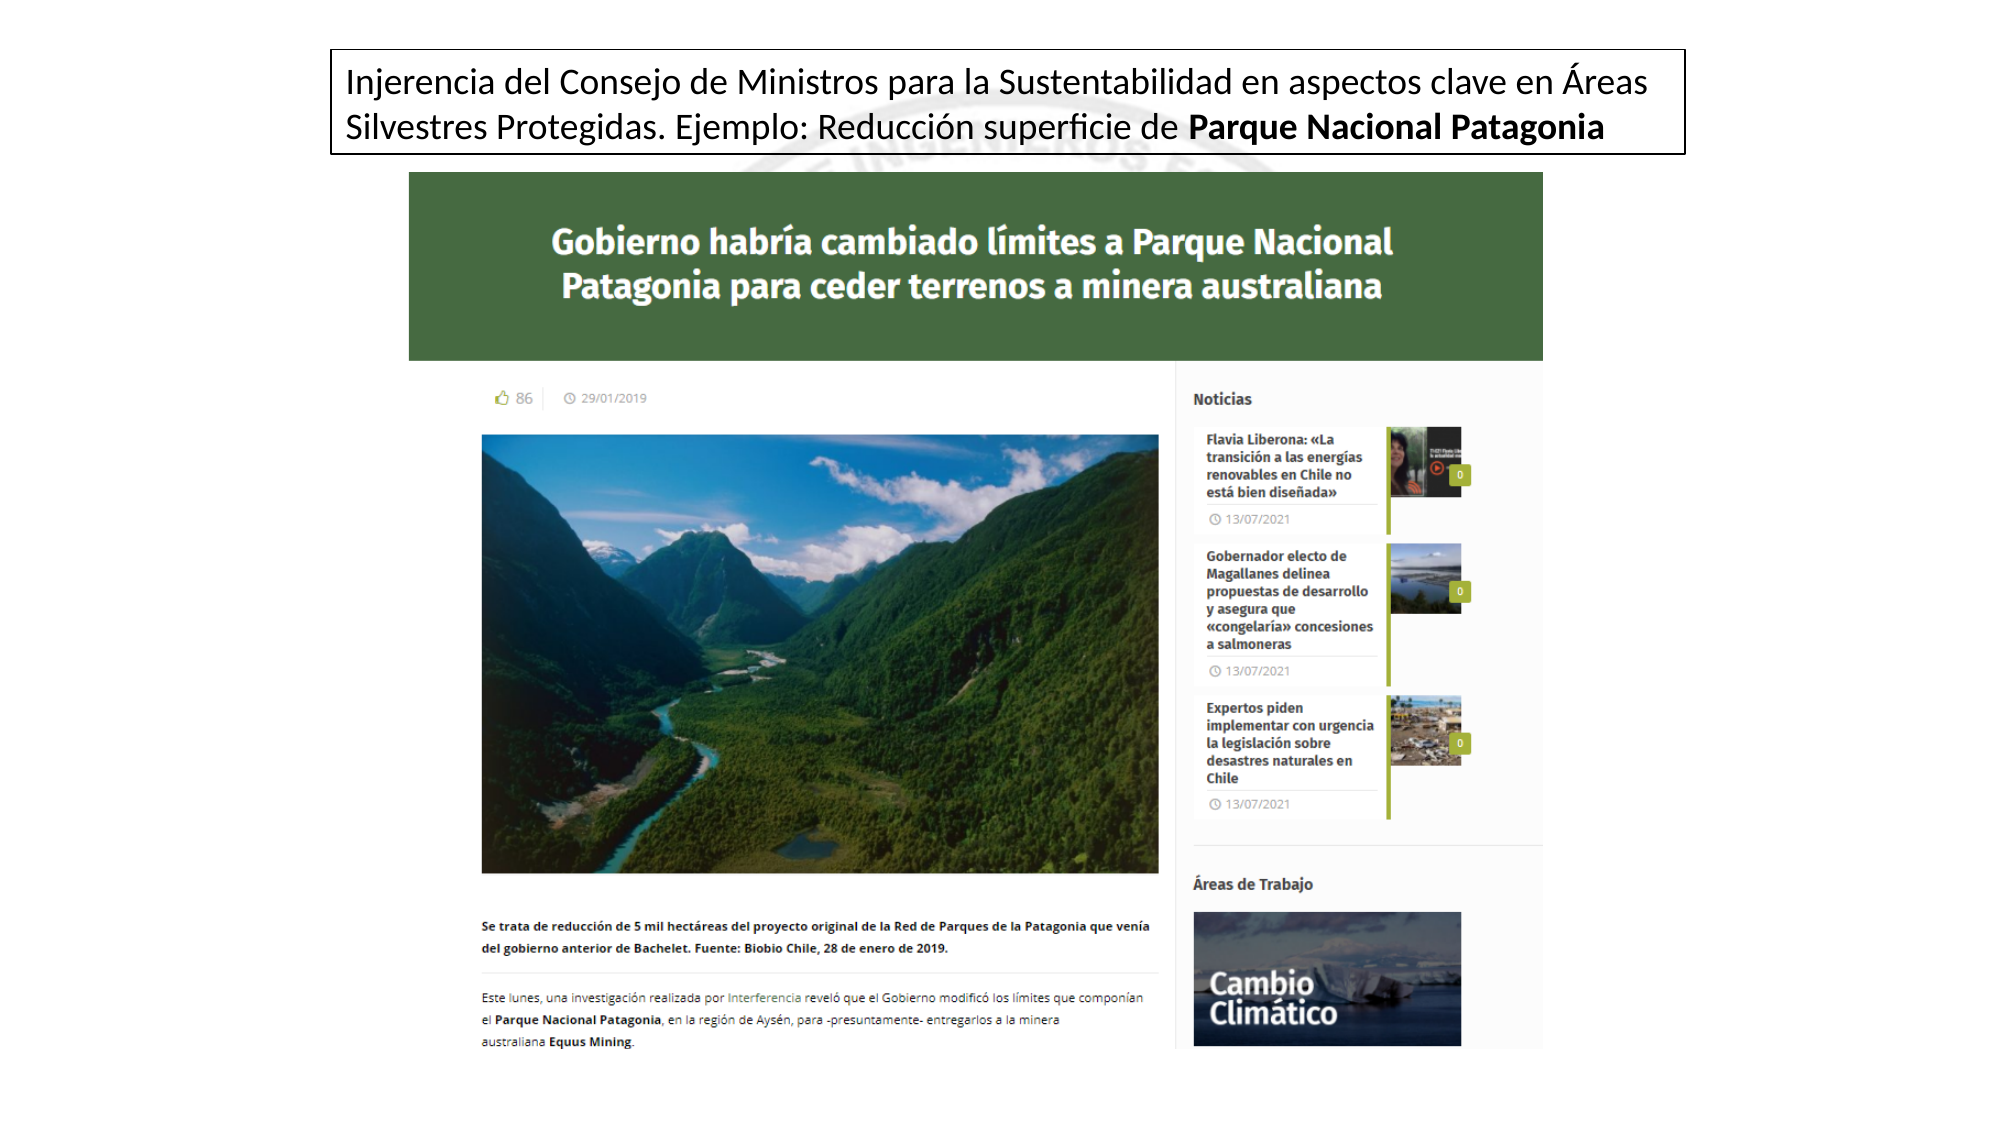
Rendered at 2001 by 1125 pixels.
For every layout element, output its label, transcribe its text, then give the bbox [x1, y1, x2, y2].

picture [330, 60, 1669, 1065]
text_box Injerencia del Consejo de Ministros para la Sustentabilidad en aspectos clave en Áreas Silvestres Protegidas. Ejemplo: Reducción superficie de Parque Nacional Patagonia [330, 49, 1686, 155]
